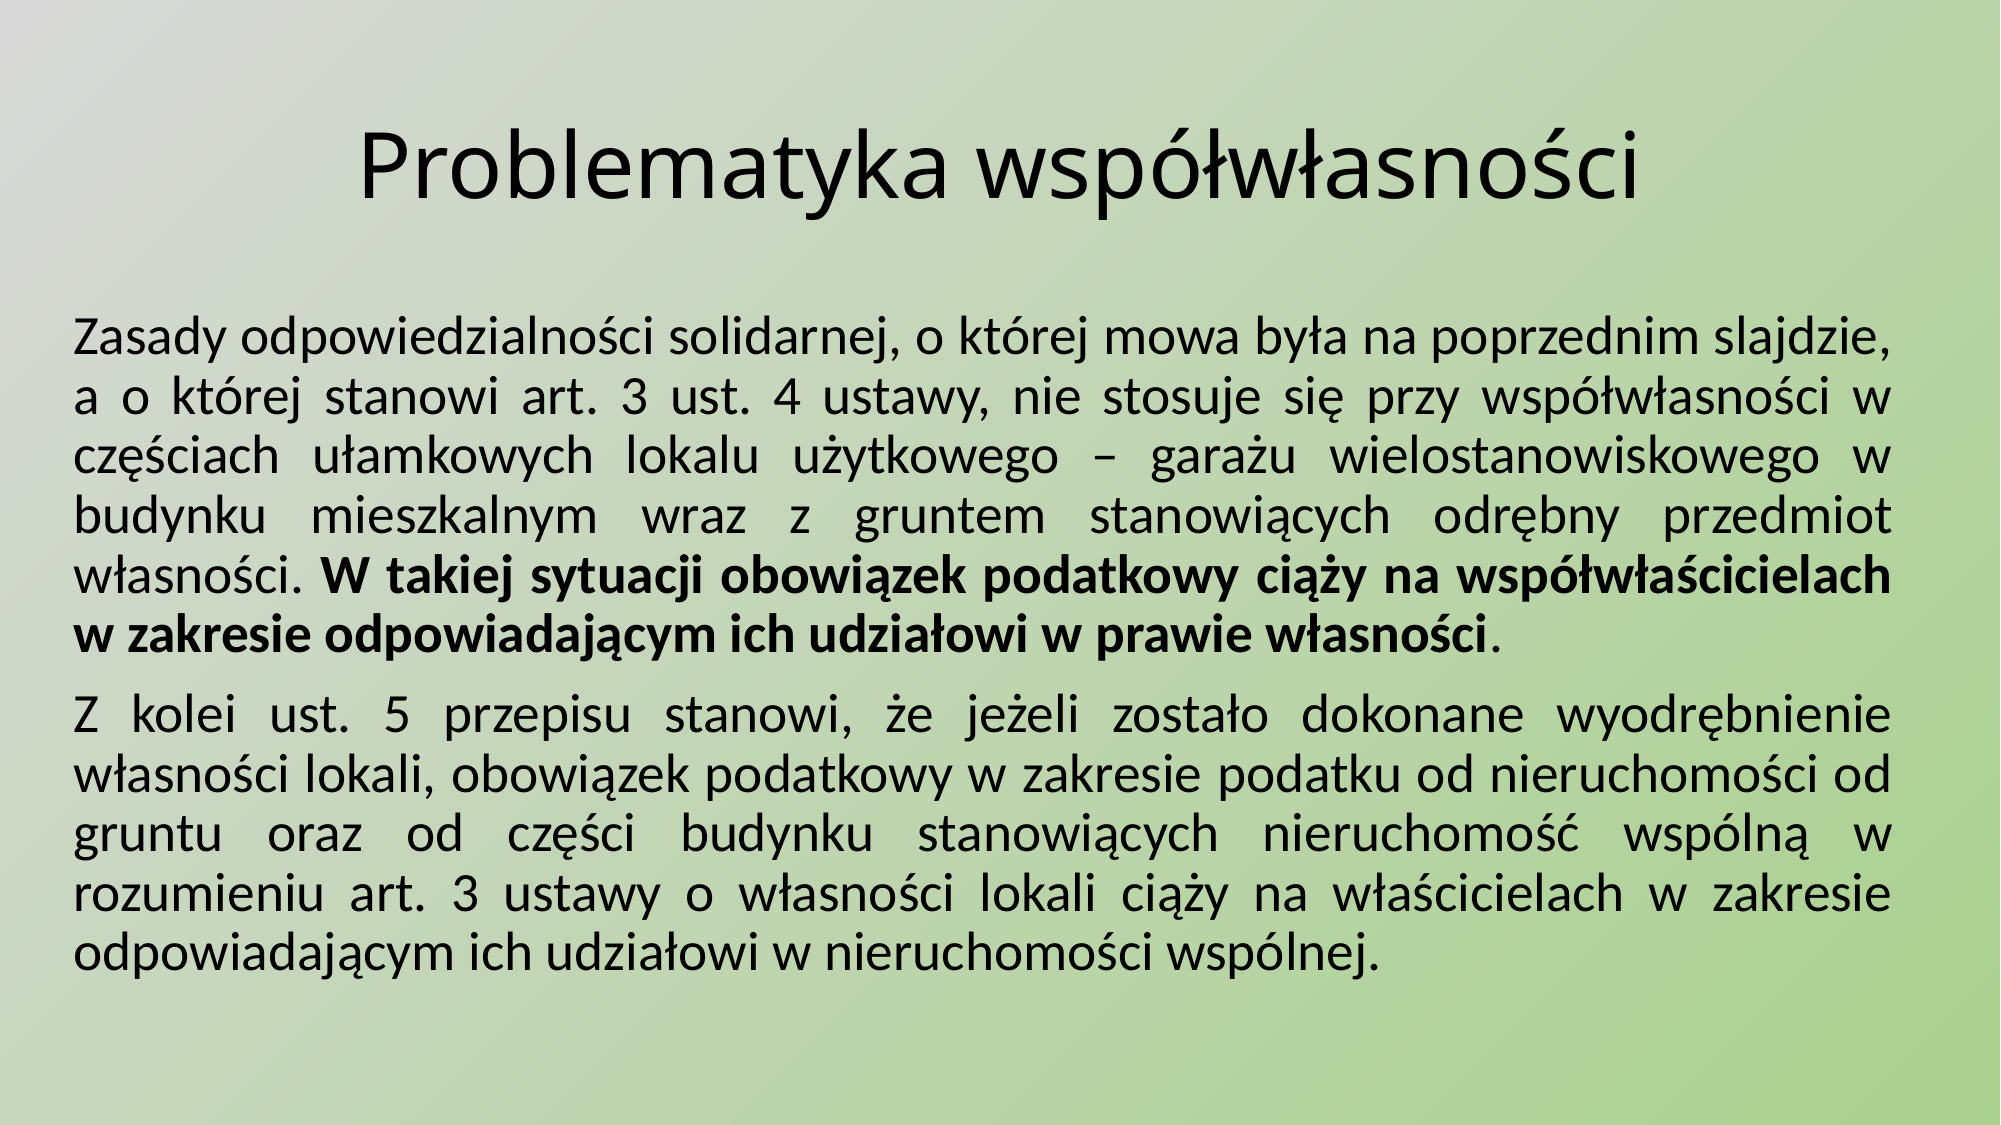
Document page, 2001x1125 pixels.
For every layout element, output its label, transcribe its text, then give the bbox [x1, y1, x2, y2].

title Problematyka współwłasności [137, 59, 1863, 278]
list Zasady odpowiedzialności solidarnej, o której mowa była na poprzednim slajdzie, a o której stanowi art. 3 ust. 4 ustawy, nie stosuje się przy współwłasności w częściach ułamkowych lokalu użytkowego – garażu wielostanowiskowego w budynku mieszkalnym wraz z gruntem stanowiących odrębny przedmiot własności. W takiej sytuacji obowiązek podatkowy ciąży na współwłaścicielach w zakresie odpowiadającym ich udziałowi w prawie własności. Z kolei ust. 5 przepisu stanowi, że jeżeli zostało dokonane wyodrębnienie własności lokali, obowiązek podatkowy w zakresie podatku od nieruchomości od gruntu oraz od części budynku stanowiących nieruchomość wspólną w rozumieniu art. 3 ustawy o własności lokali ciąży na właścicielach w zakresie odpowiadającym ich udziałowi w nieruchomości wspólnej. [58, 299, 1910, 1056]
